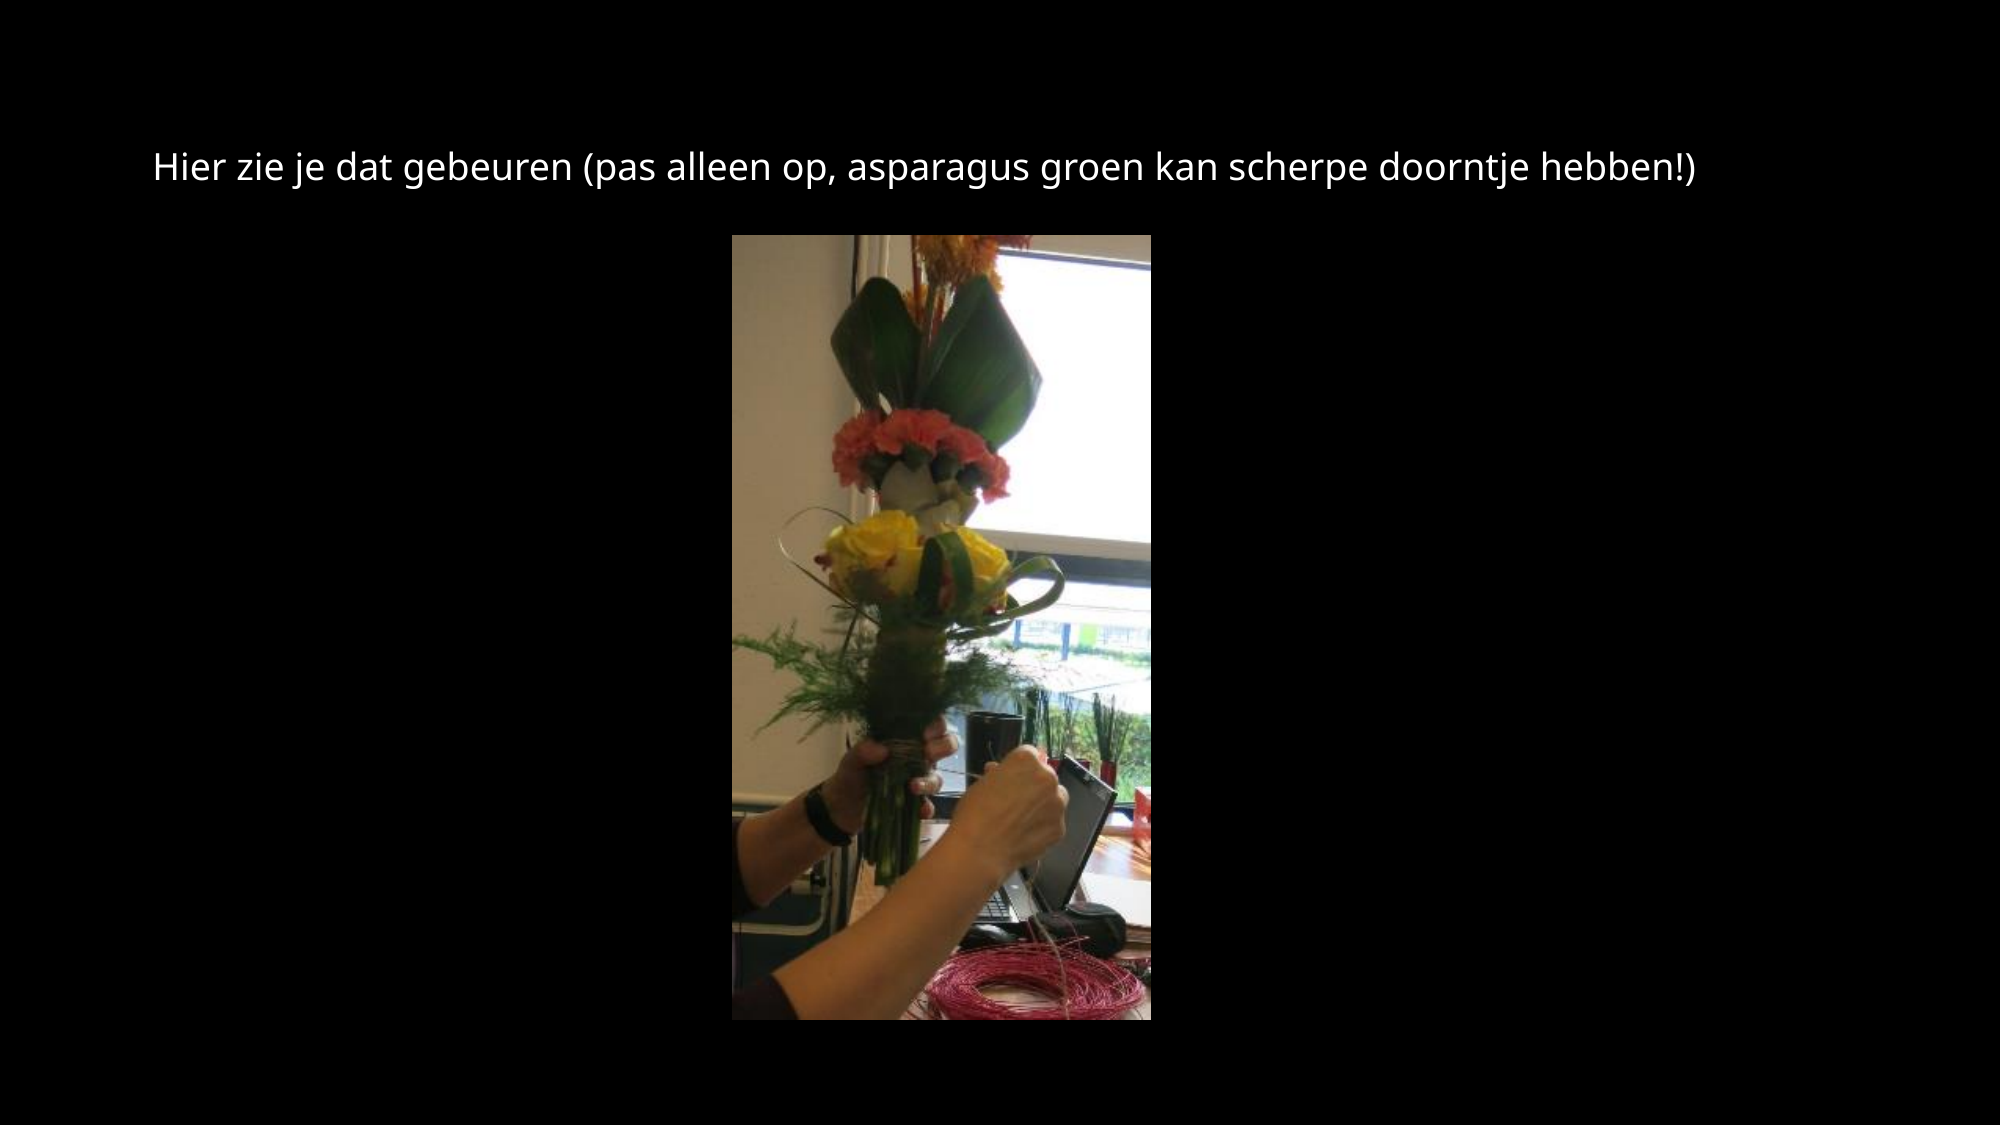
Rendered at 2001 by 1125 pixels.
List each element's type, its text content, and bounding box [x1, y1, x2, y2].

picture [732, 207, 1151, 1020]
title Hier zie je dat gebeuren (pas alleen op, asparagus groen kan scherpe doorntje hebben!) [137, 59, 1863, 278]
